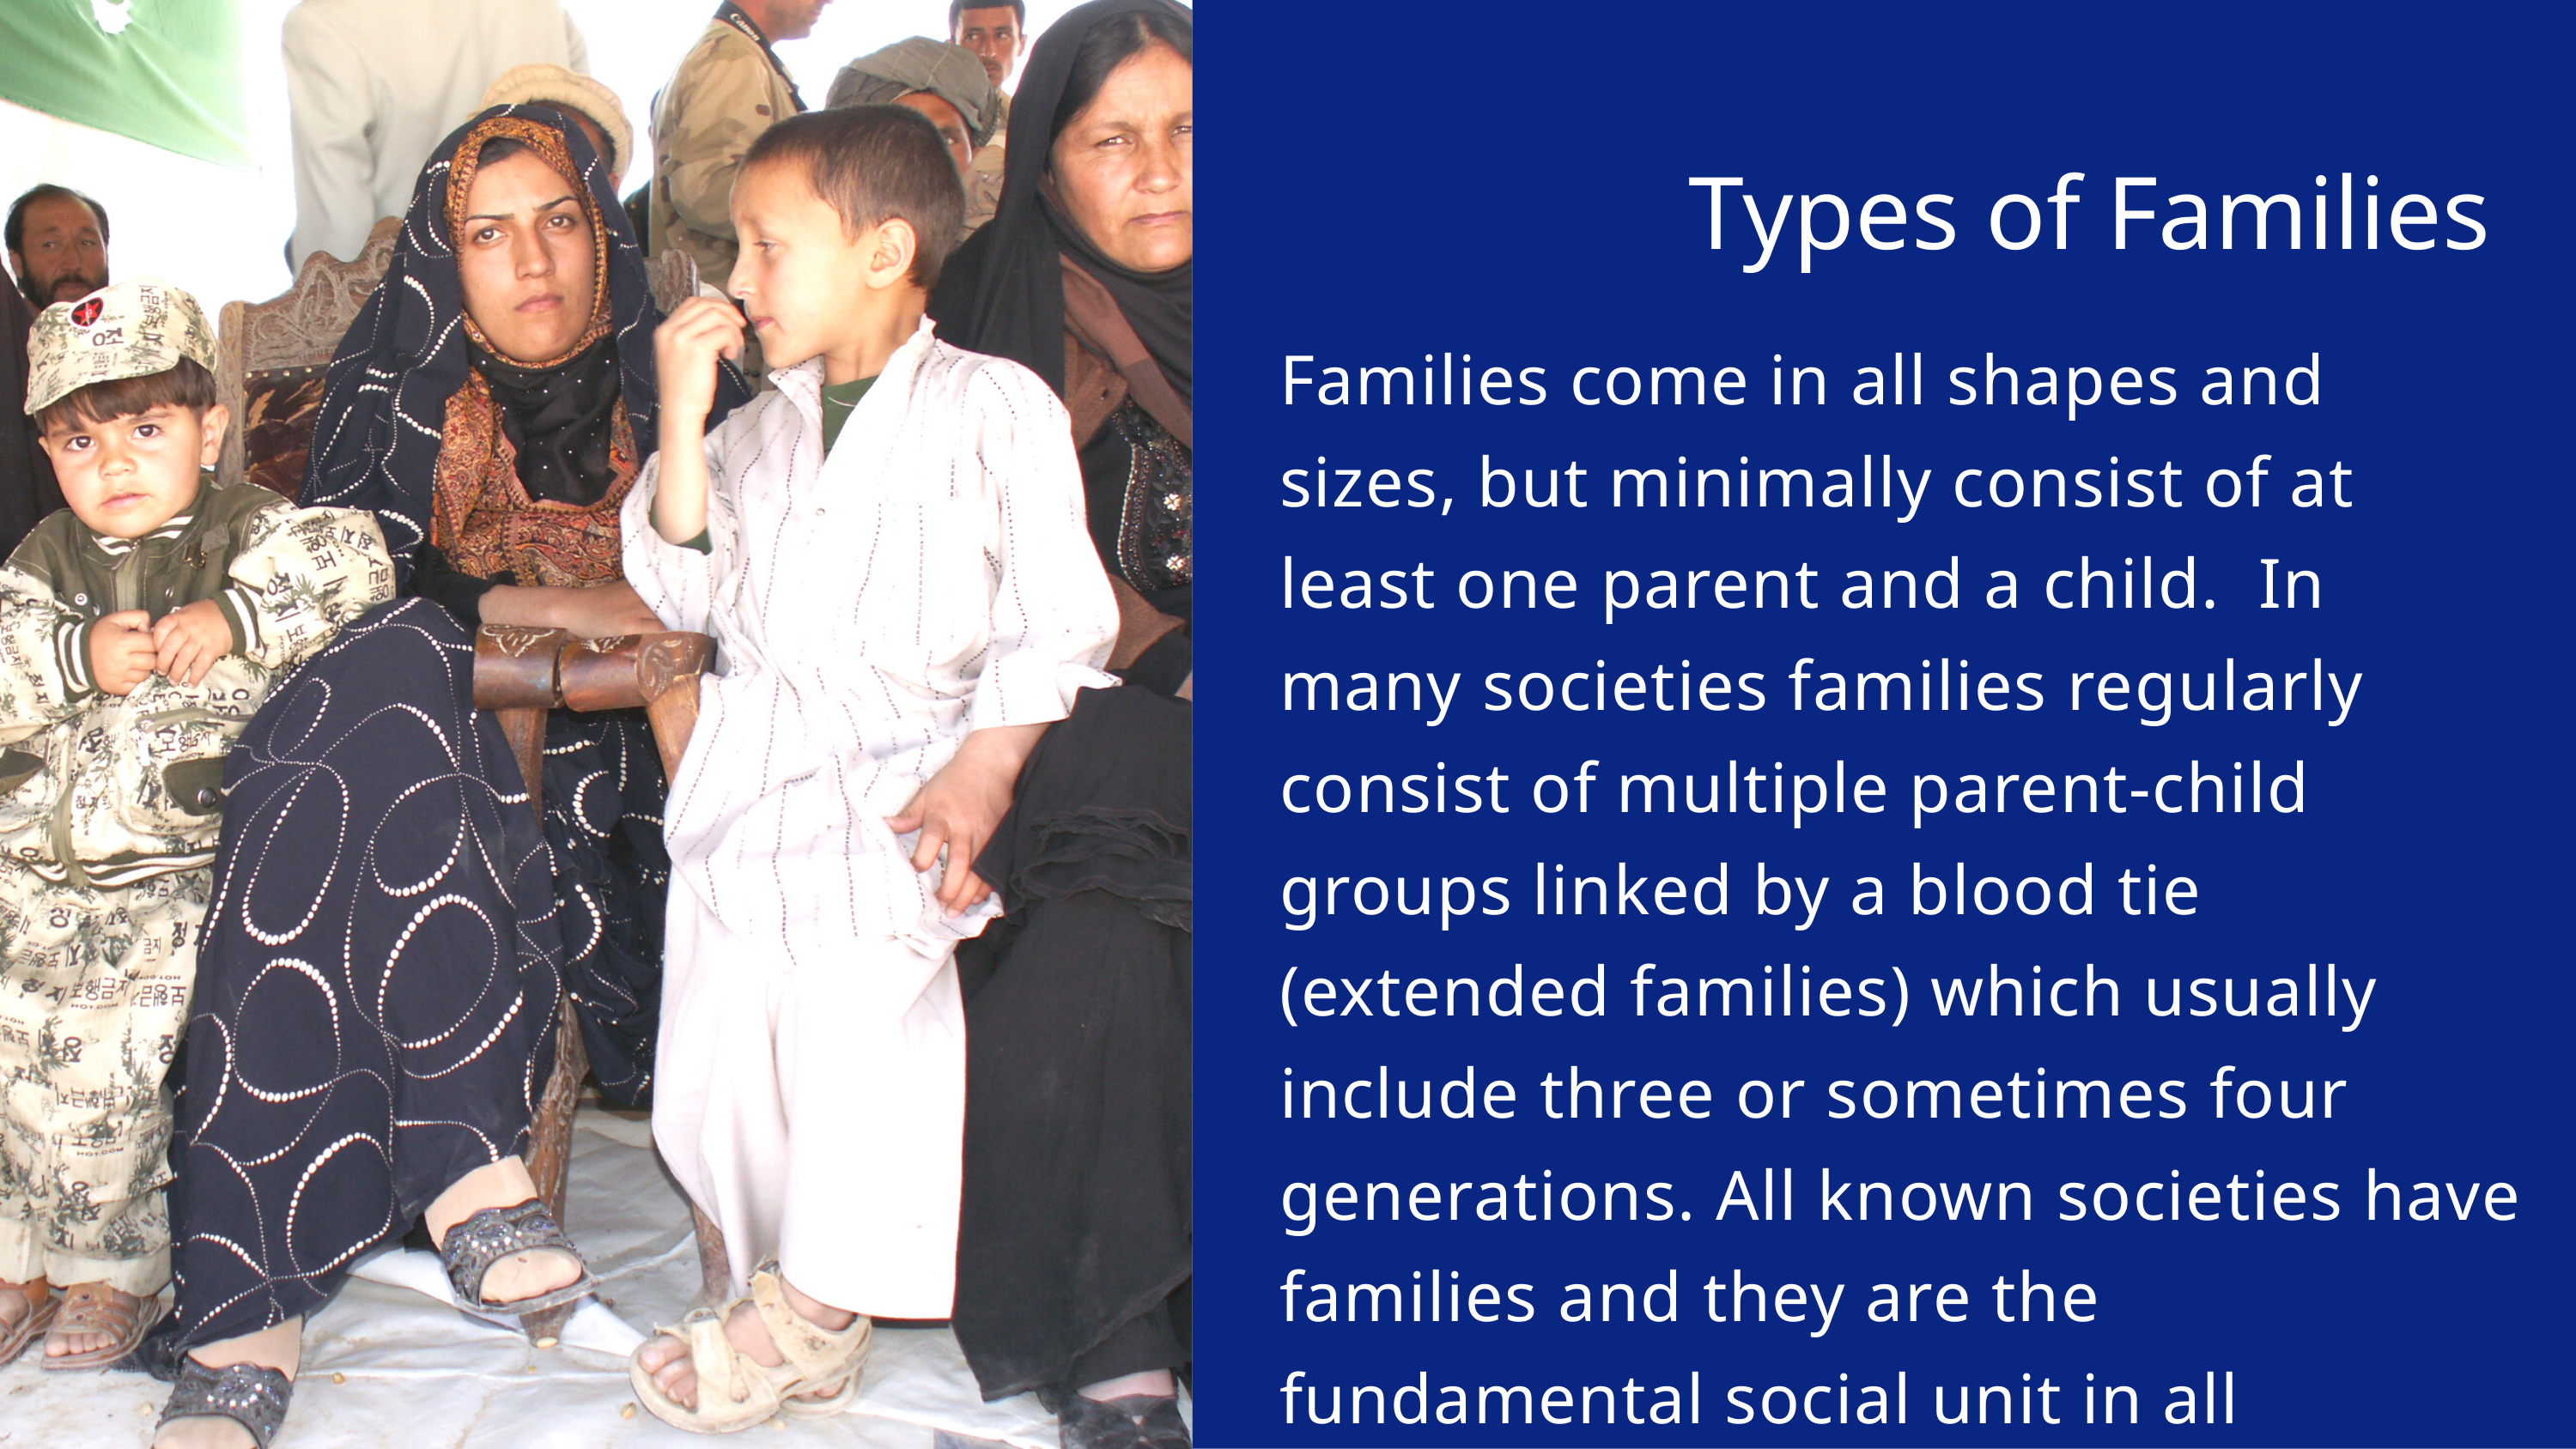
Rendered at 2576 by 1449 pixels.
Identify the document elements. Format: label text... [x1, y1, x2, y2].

text_box Types of Families [1449, 129, 2491, 270]
text_box Families come in all shapes and sizes, but minimally consist of at least one parent and a child. In many societies families regularly consist of multiple parent-child groups linked by a blood tie (extended families) which usually include three or sometimes four generations. All known societies have families and they are the fundamental social unit in all societies. [1279, 316, 2524, 1449]
text_box [0, 0, 1192, 1449]
text_box [1192, 0, 2576, 1449]
